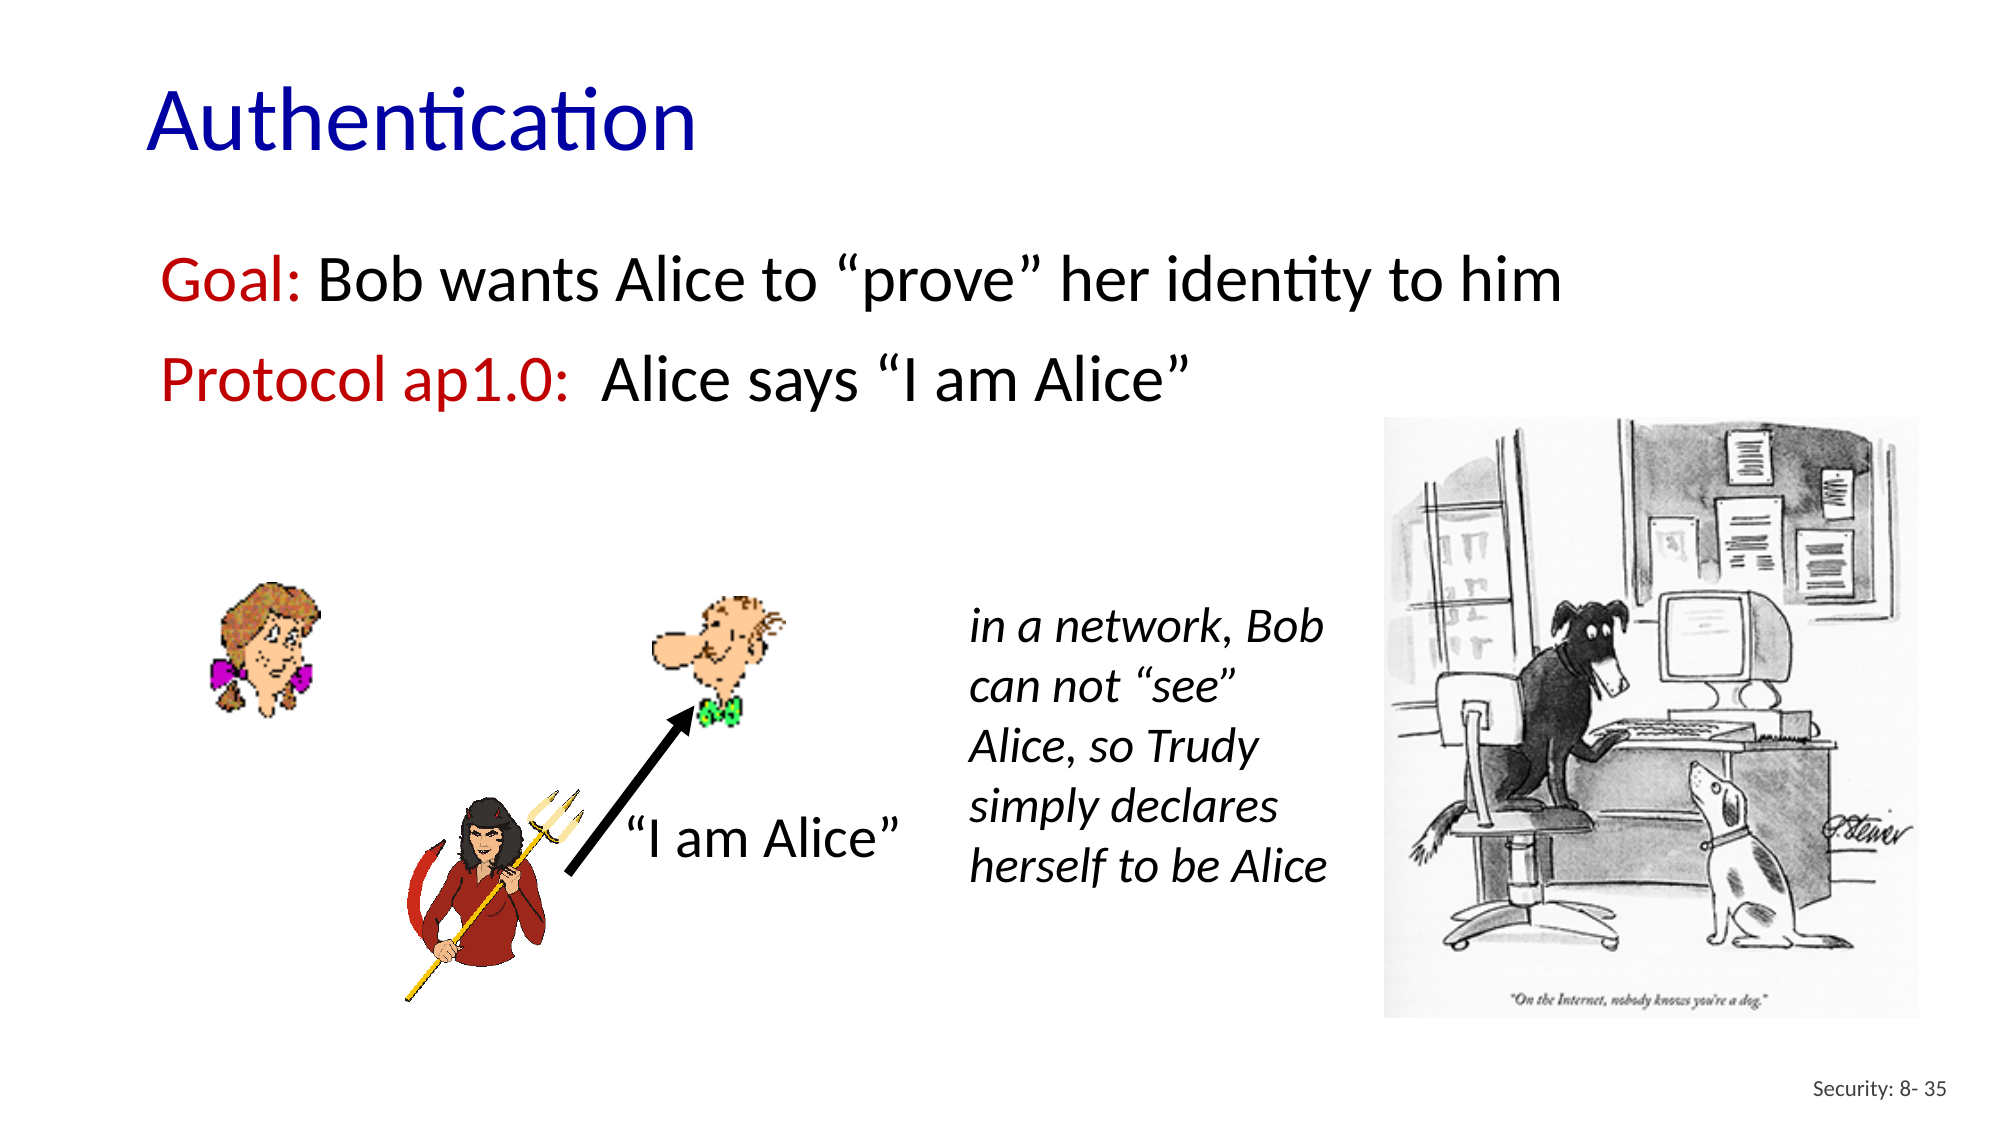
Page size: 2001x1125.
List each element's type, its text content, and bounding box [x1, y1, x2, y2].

picture [652, 596, 786, 734]
picture [405, 789, 584, 1002]
text_box “I am Alice” [608, 792, 917, 877]
text_box in a network, Bob can not “see” Alice, so Trudy simply declares herself to be Alice [954, 585, 1352, 900]
picture [1384, 417, 1919, 1018]
slide_number Security: 8- 35 [1512, 1056, 1963, 1117]
title Authentication [131, 47, 1856, 195]
text_box Protocol ap1.0: Alice says “I am Alice” [145, 327, 1209, 423]
text_box Goal: Bob wants Alice to “prove” her identity to him [124, 236, 1713, 395]
picture [206, 582, 321, 724]
